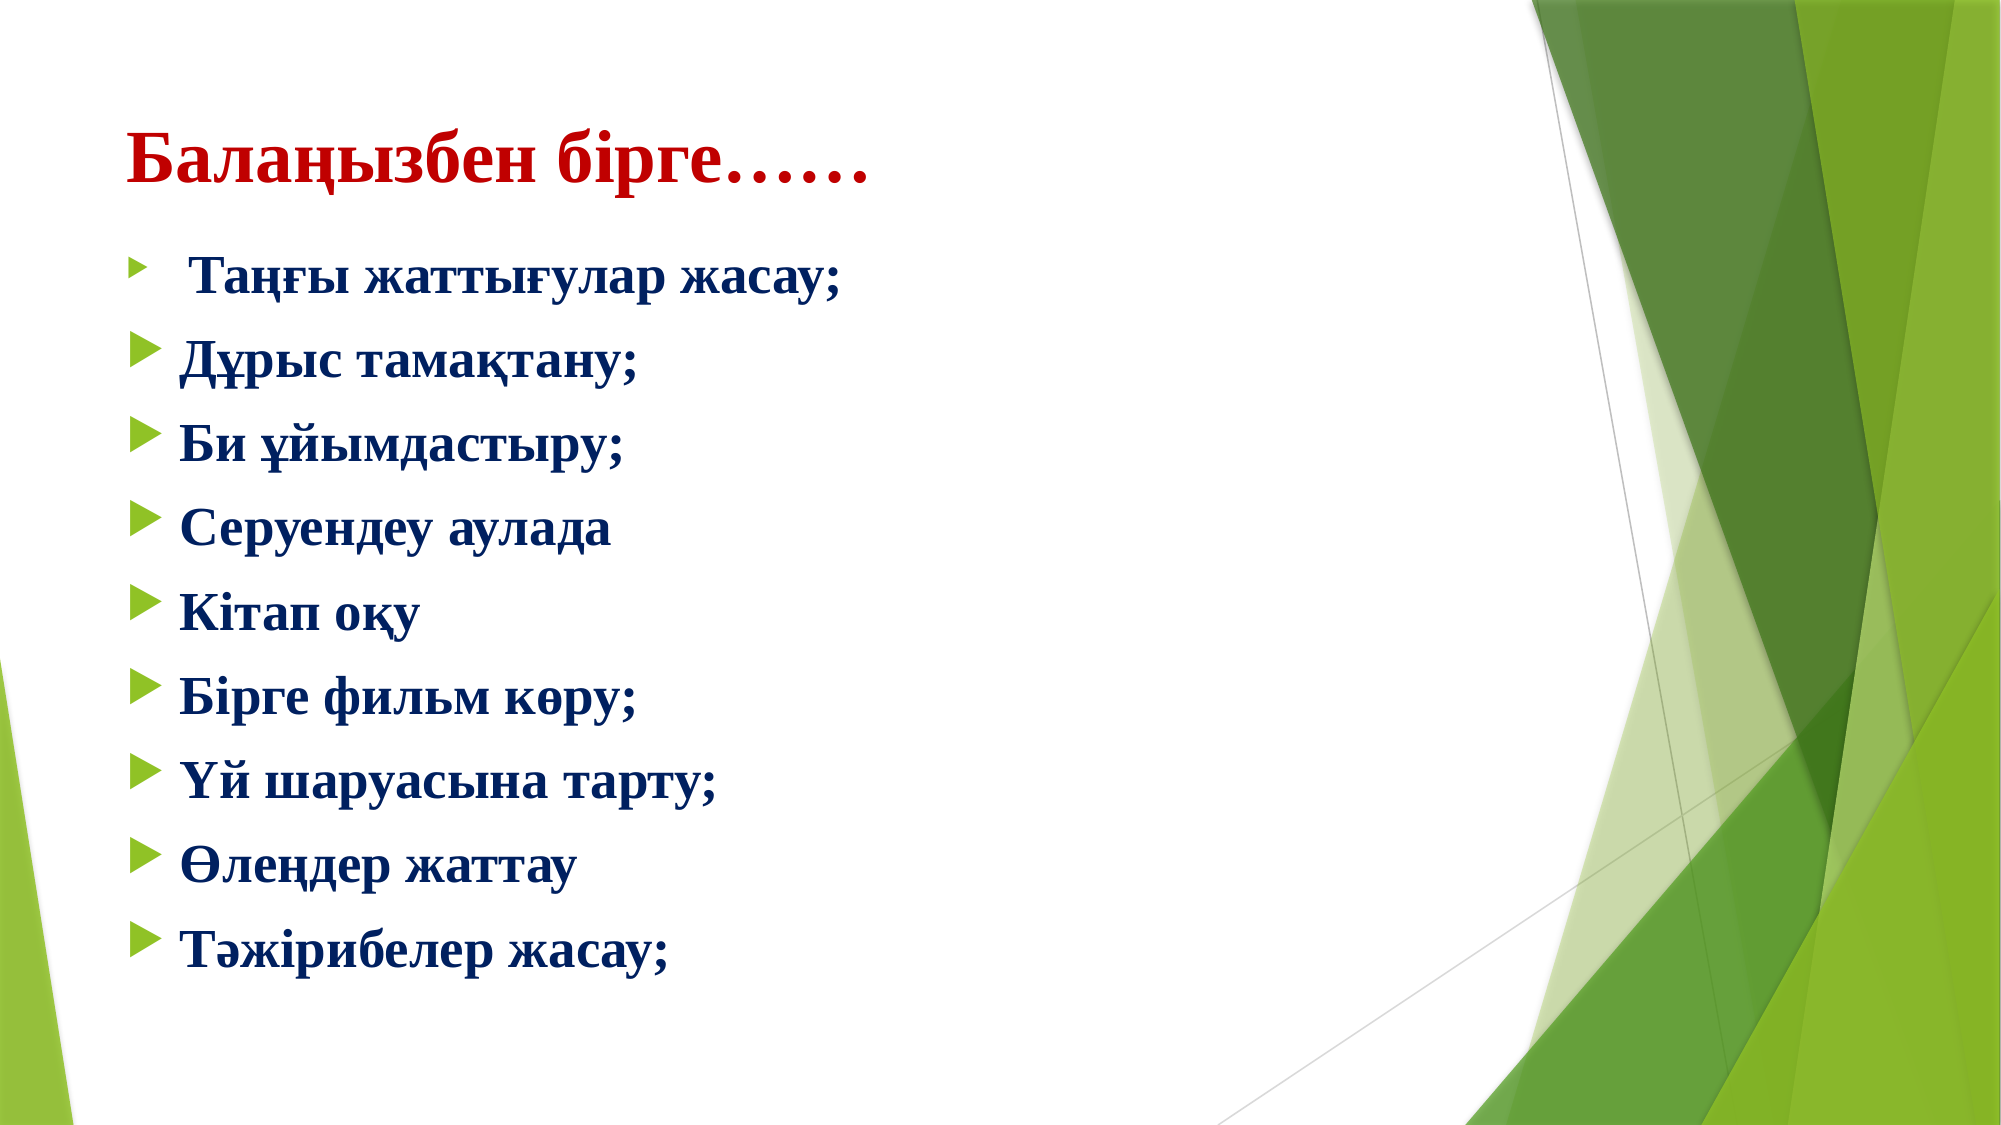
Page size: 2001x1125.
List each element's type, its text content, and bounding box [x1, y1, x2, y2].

title Балаңызбен бірге…… [111, 99, 1522, 206]
list Таңғы жаттығулар жасау; Дұрыс тамақтану; Би ұйымдастыру; Серуендеу аулада Кітап оқу Бірге фильм көру; Үй шаруасына тарту; Өлеңдер жаттау Тәжірибелер жасау; [111, 230, 1646, 992]
